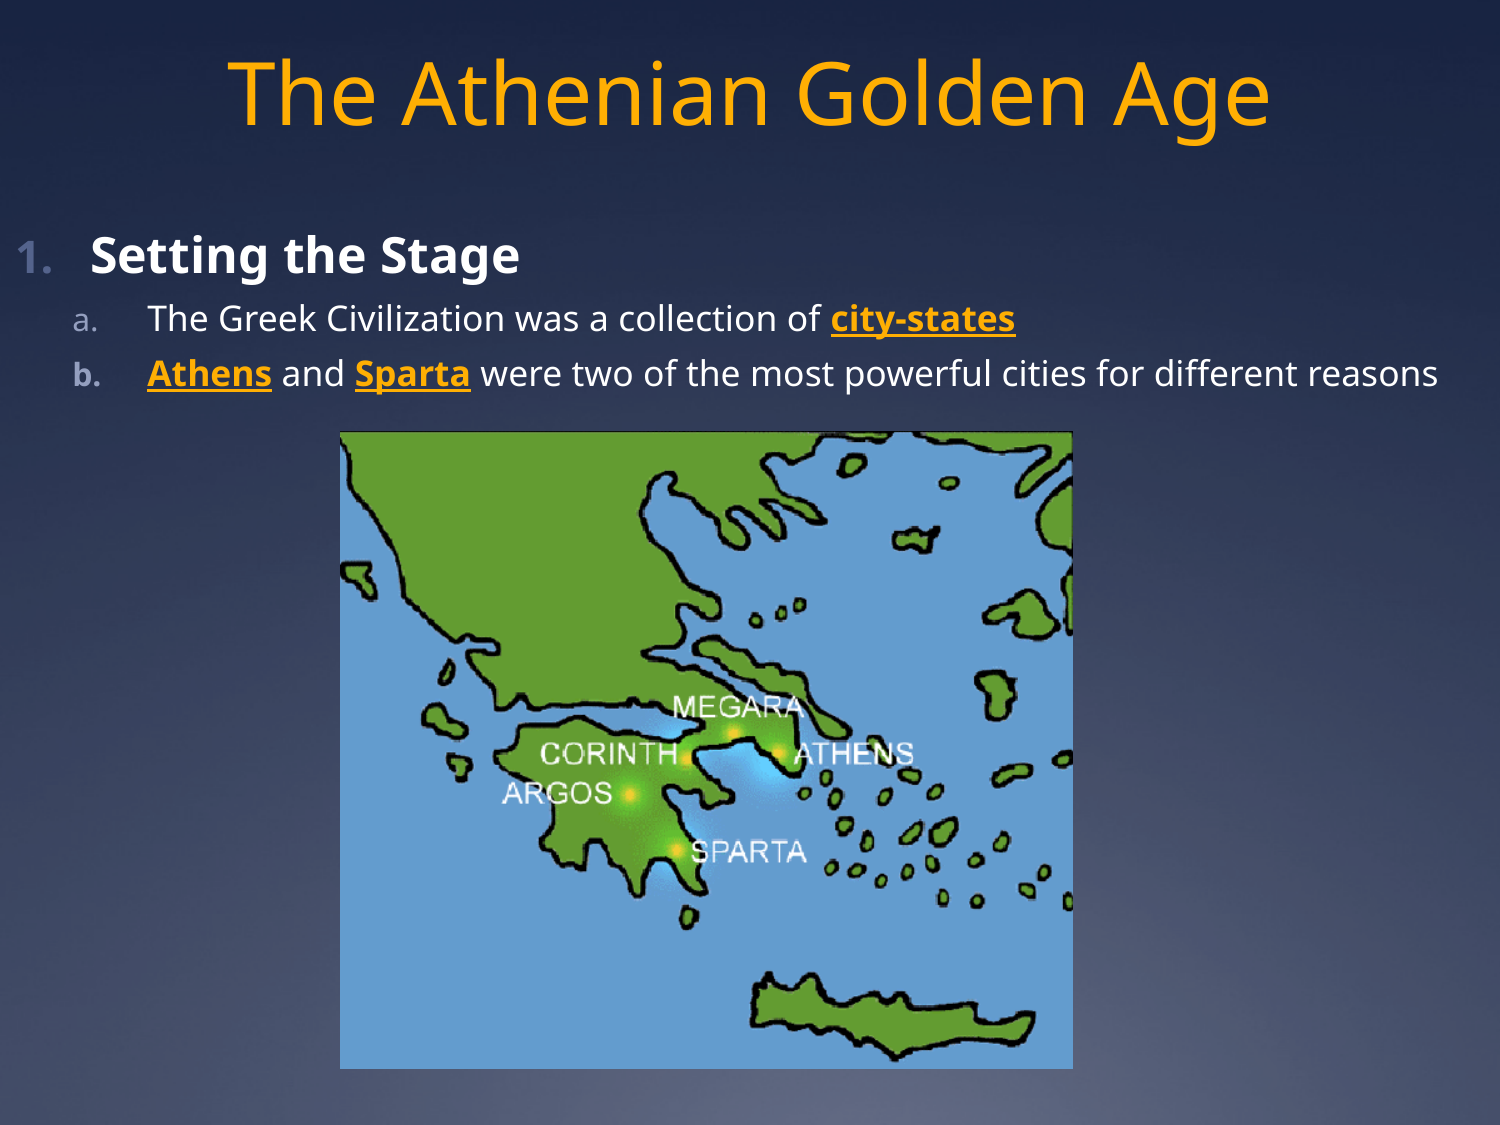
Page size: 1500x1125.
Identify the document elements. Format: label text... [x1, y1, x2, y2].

picture [339, 430, 1074, 1070]
list Setting the Stage The Greek Civilization was a collection of city-states Athens and Sparta were two of the most powerful cities for different reasons [0, 215, 1500, 432]
title The Athenian Golden Age [100, 30, 1400, 161]
